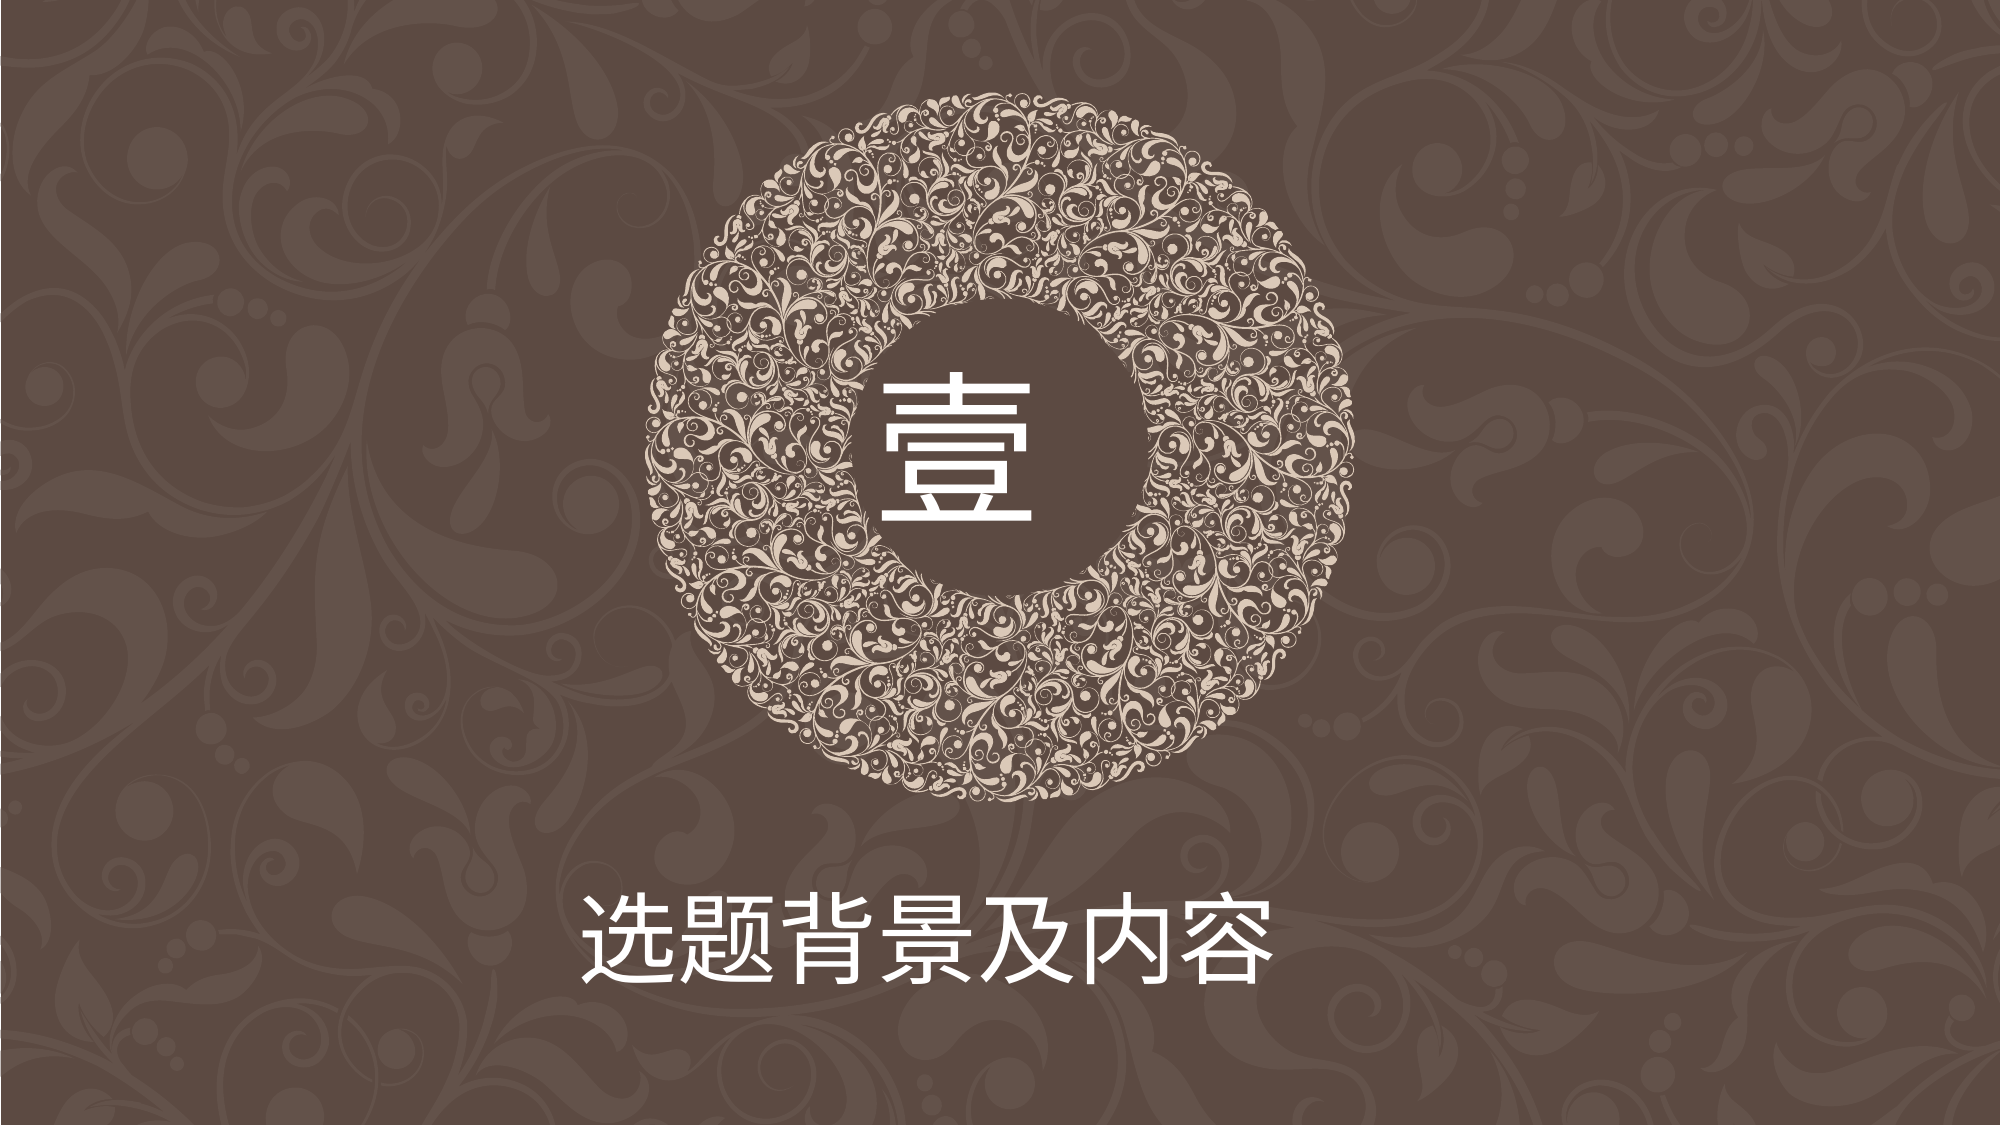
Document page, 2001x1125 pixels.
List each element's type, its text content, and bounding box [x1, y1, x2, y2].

text_box 选题背景及内容 [563, 868, 1437, 1004]
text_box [643, 91, 1357, 804]
